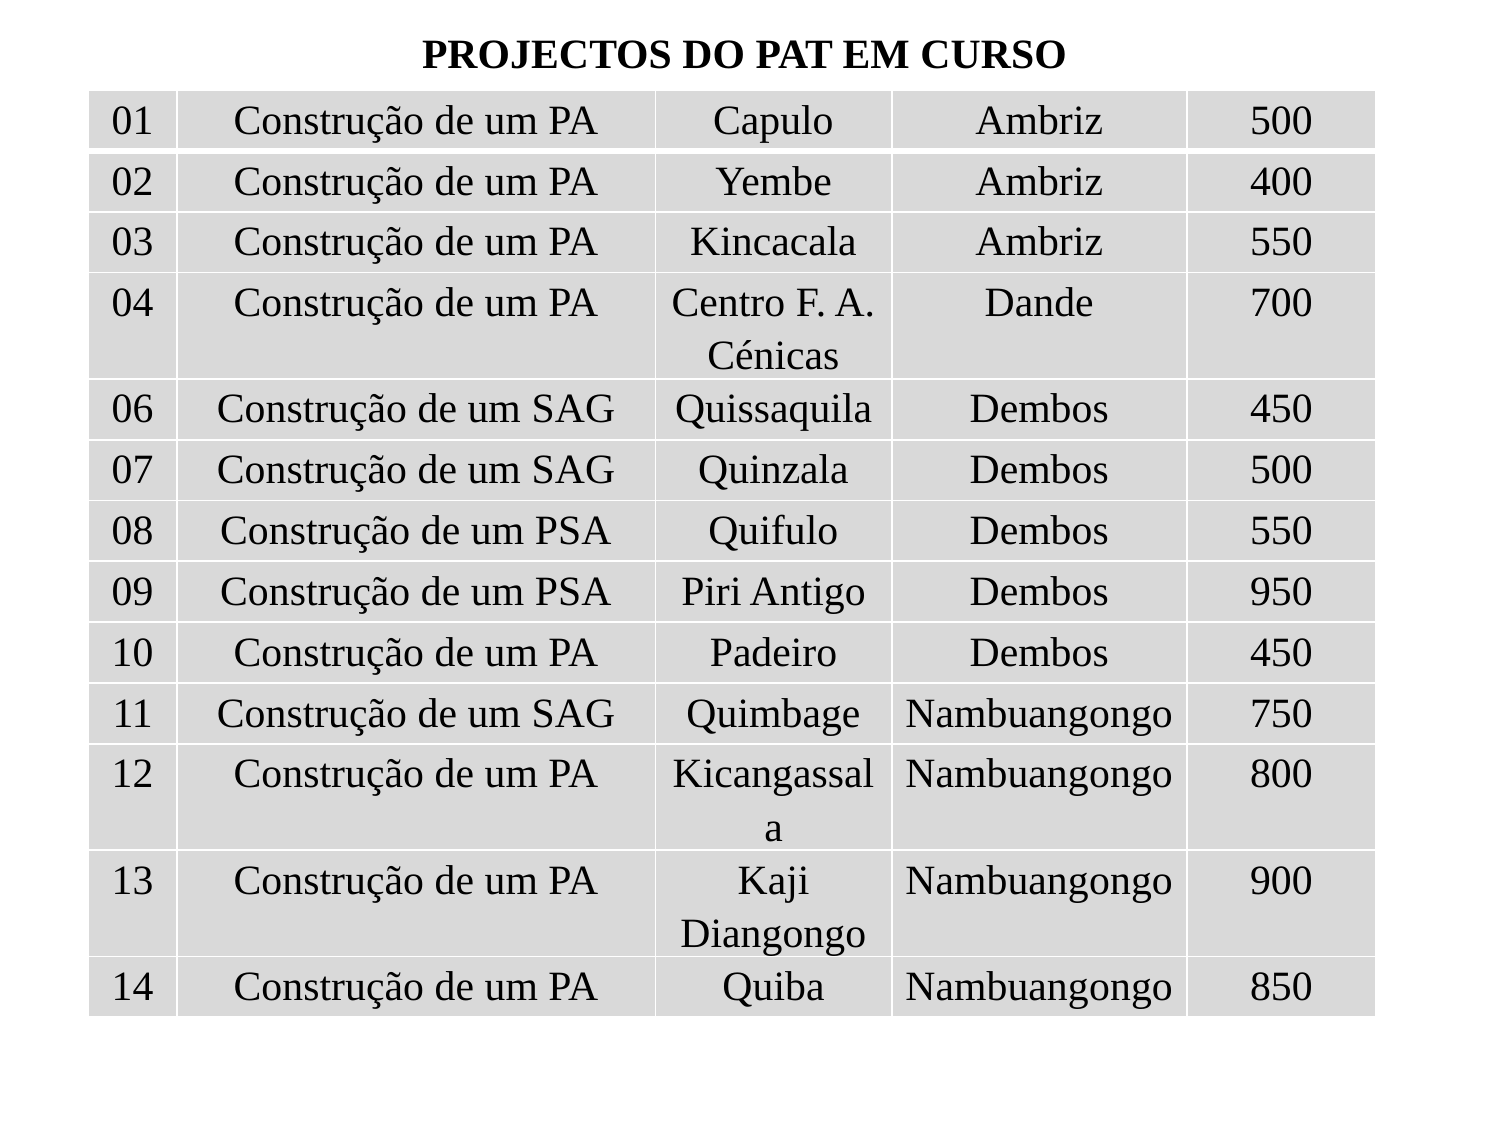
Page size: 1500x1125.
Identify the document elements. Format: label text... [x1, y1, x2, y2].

table_cell Dembos [893, 441, 1186, 500]
table_cell Construção de um PSA [178, 562, 655, 621]
table_cell Construção de um SAG [178, 441, 655, 500]
table_cell Centro F. A. Cénicas [656, 273, 891, 378]
table_cell 800 [1188, 745, 1375, 849]
table_cell Dembos [893, 562, 1186, 621]
table_cell 950 [1188, 562, 1375, 621]
table_cell Quissaquila [656, 380, 891, 439]
table_cell Construção de um SAG [178, 380, 655, 439]
table_cell Dembos [893, 380, 1186, 439]
table_cell Quinzala [656, 441, 891, 500]
table_cell 400 [1188, 154, 1375, 211]
table_header Construção de um PA [178, 91, 655, 148]
table_cell Construção de um SAG [178, 684, 655, 743]
table_cell 08 [89, 501, 176, 560]
table_cell Kincacala [656, 213, 891, 272]
table_cell Nambuangongo [893, 957, 1186, 1016]
table_cell Nambuangongo [893, 851, 1186, 956]
table_cell 550 [1188, 501, 1375, 560]
table_cell Ambriz [893, 213, 1186, 272]
table_cell 06 [89, 380, 176, 439]
table_header 500 [1188, 91, 1375, 148]
table_cell 07 [89, 441, 176, 500]
table_cell Quiba [656, 957, 891, 1016]
table_cell 500 [1188, 441, 1375, 500]
table_cell 03 [89, 213, 176, 272]
table_cell 13 [89, 851, 176, 956]
table_cell Construção de um PA [178, 745, 655, 849]
table_cell Ambriz [893, 154, 1186, 211]
table_cell 12 [89, 745, 176, 849]
table_header Capulo [656, 91, 891, 148]
table_cell 02 [89, 154, 176, 211]
table_cell 450 [1188, 623, 1375, 682]
table_cell Piri Antigo [656, 562, 891, 621]
table_cell 450 [1188, 380, 1375, 439]
table_cell 900 [1188, 851, 1375, 956]
table_cell Nambuangongo [893, 745, 1186, 849]
table_cell Quifulo [656, 501, 891, 560]
table_cell 550 [1188, 213, 1375, 272]
table_cell Yembe [656, 154, 891, 211]
table_cell Construção de um PA [178, 273, 655, 378]
table_cell Dembos [893, 623, 1186, 682]
table_cell Nambuangongo [893, 684, 1186, 743]
table_cell Dande [893, 273, 1186, 378]
table_cell 10 [89, 623, 176, 682]
table_cell Construção de um PA [178, 851, 655, 956]
table_cell Quimbage [656, 684, 891, 743]
table_cell 11 [89, 684, 176, 743]
table_cell Padeiro [656, 623, 891, 682]
table_cell Construção de um PA [178, 623, 655, 682]
table_cell Dembos [893, 501, 1186, 560]
table_cell Kicangassala [656, 745, 891, 849]
text_box PROJECTOS DO PAT EM CURSO [407, 19, 1083, 84]
table_cell Construção de um PA [178, 154, 655, 211]
table_cell Construção de um PSA [178, 501, 655, 560]
table_cell 850 [1188, 957, 1375, 1016]
table_cell 09 [89, 562, 176, 621]
table_cell Construção de um PA [178, 957, 655, 1016]
table_cell 04 [89, 273, 176, 378]
table_header Ambriz [893, 91, 1186, 148]
table_cell Construção de um PA [178, 213, 655, 272]
table_cell 750 [1188, 684, 1375, 743]
table_cell Kaji Diangongo [656, 851, 891, 956]
table_cell 14 [89, 957, 176, 1016]
table_header 01 [89, 91, 176, 148]
table_cell 700 [1188, 273, 1375, 378]
